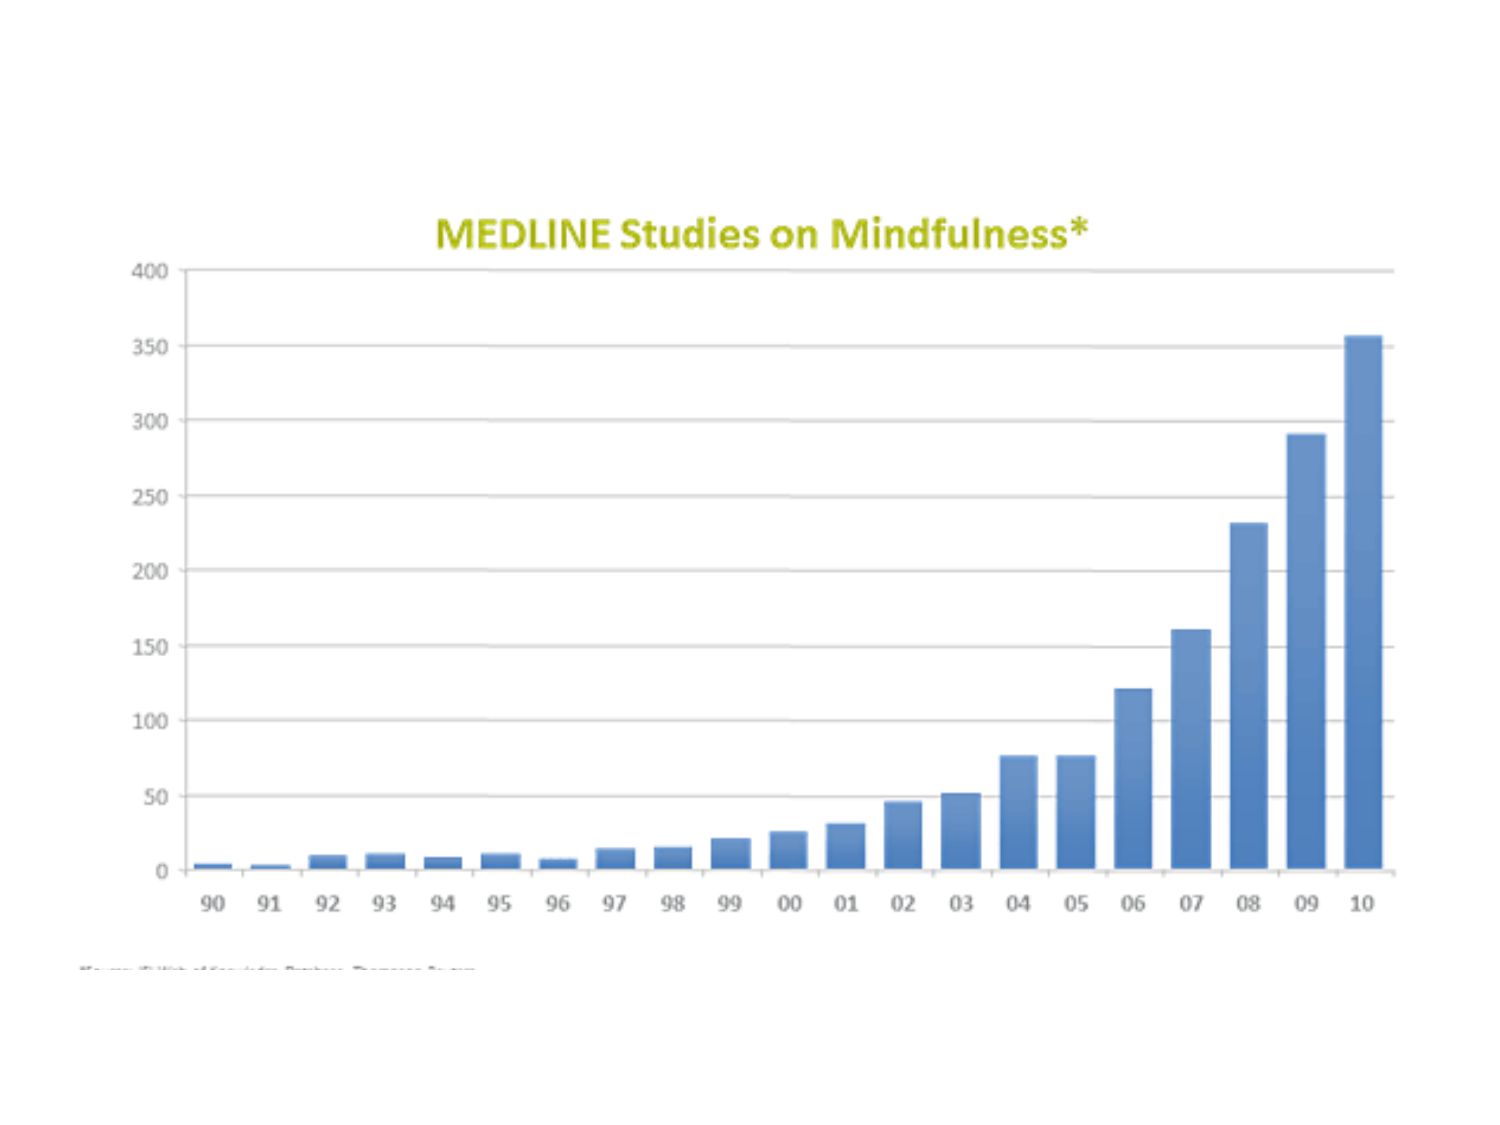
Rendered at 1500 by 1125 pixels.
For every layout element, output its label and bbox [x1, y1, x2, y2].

list [43, 196, 1450, 970]
